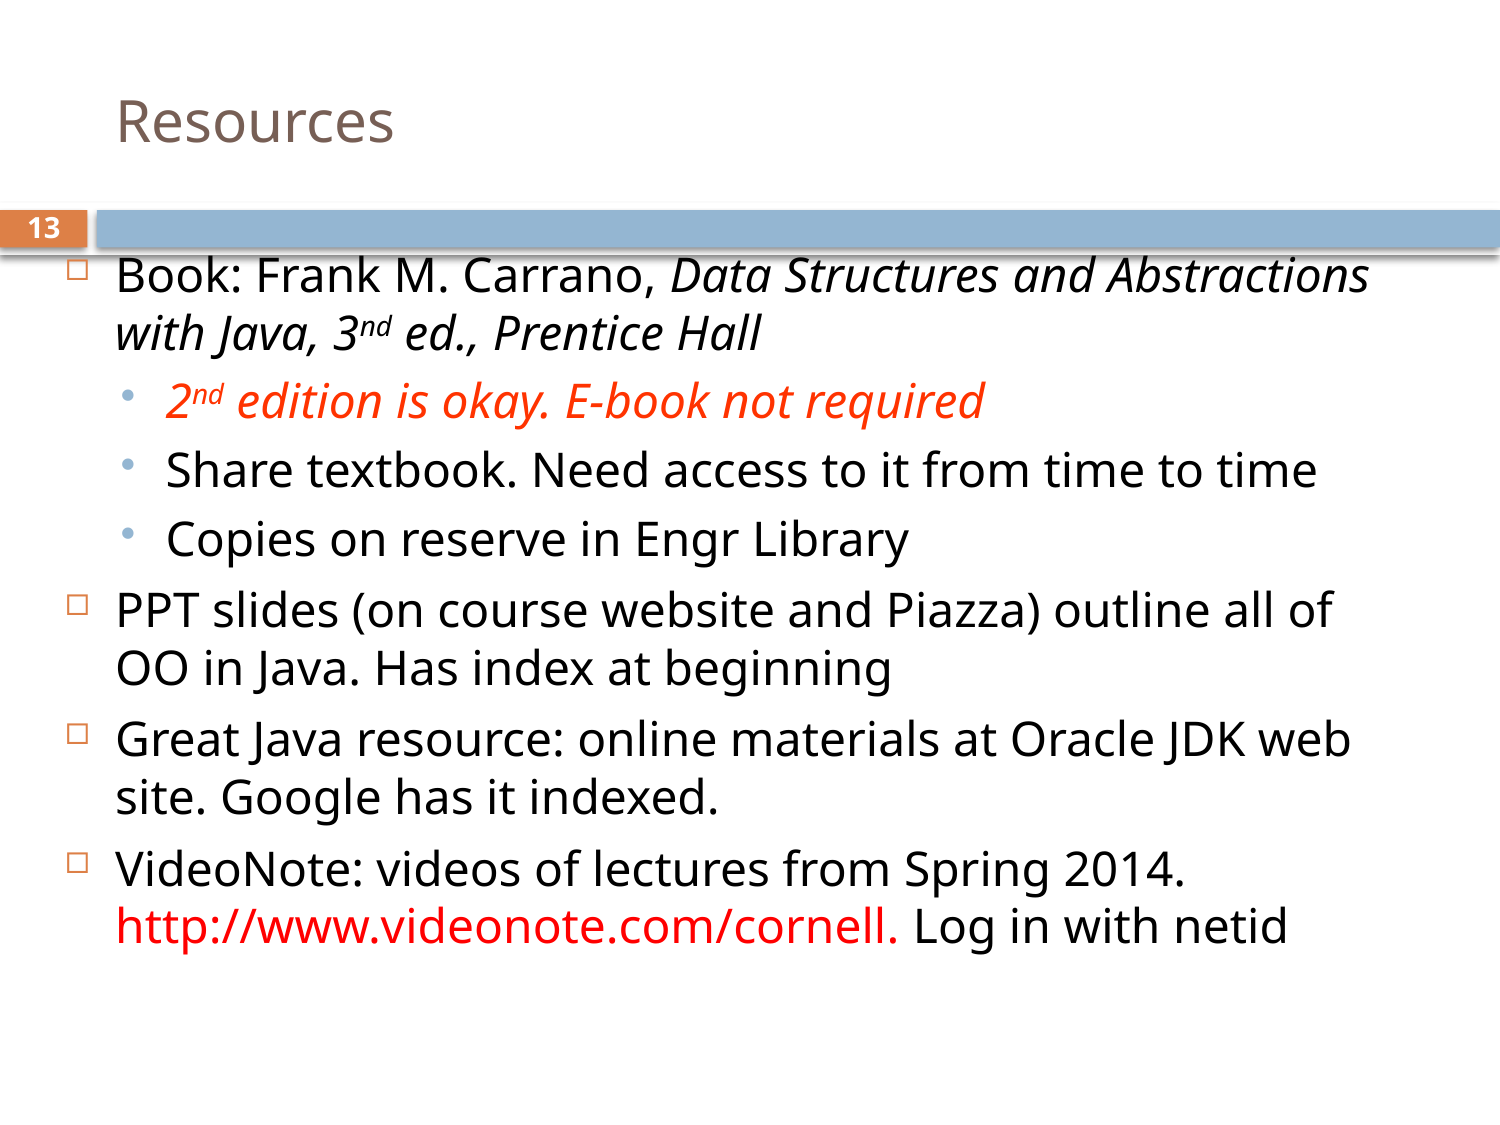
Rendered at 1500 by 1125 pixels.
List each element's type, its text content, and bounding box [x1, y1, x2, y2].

slide_number 13 [0, 208, 88, 249]
list Book: Frank M. Carrano, Data Structures and Abstractions with Java, 3nd ed., Prentice Hall 2nd edition is okay. E-book not required Share textbook. Need access to it from time to time Copies on reserve in Engr Library PPT slides (on course website and Piazza) outline all of OO in Java. Has index at beginning Great Java resource: online materials at Oracle JDK web site. Google has it indexed. VideoNote: videos of lectures from Spring 2014. http://www.videonote.com/cornell. Log in with netid [50, 237, 1388, 975]
title Resources [100, 37, 1438, 200]
